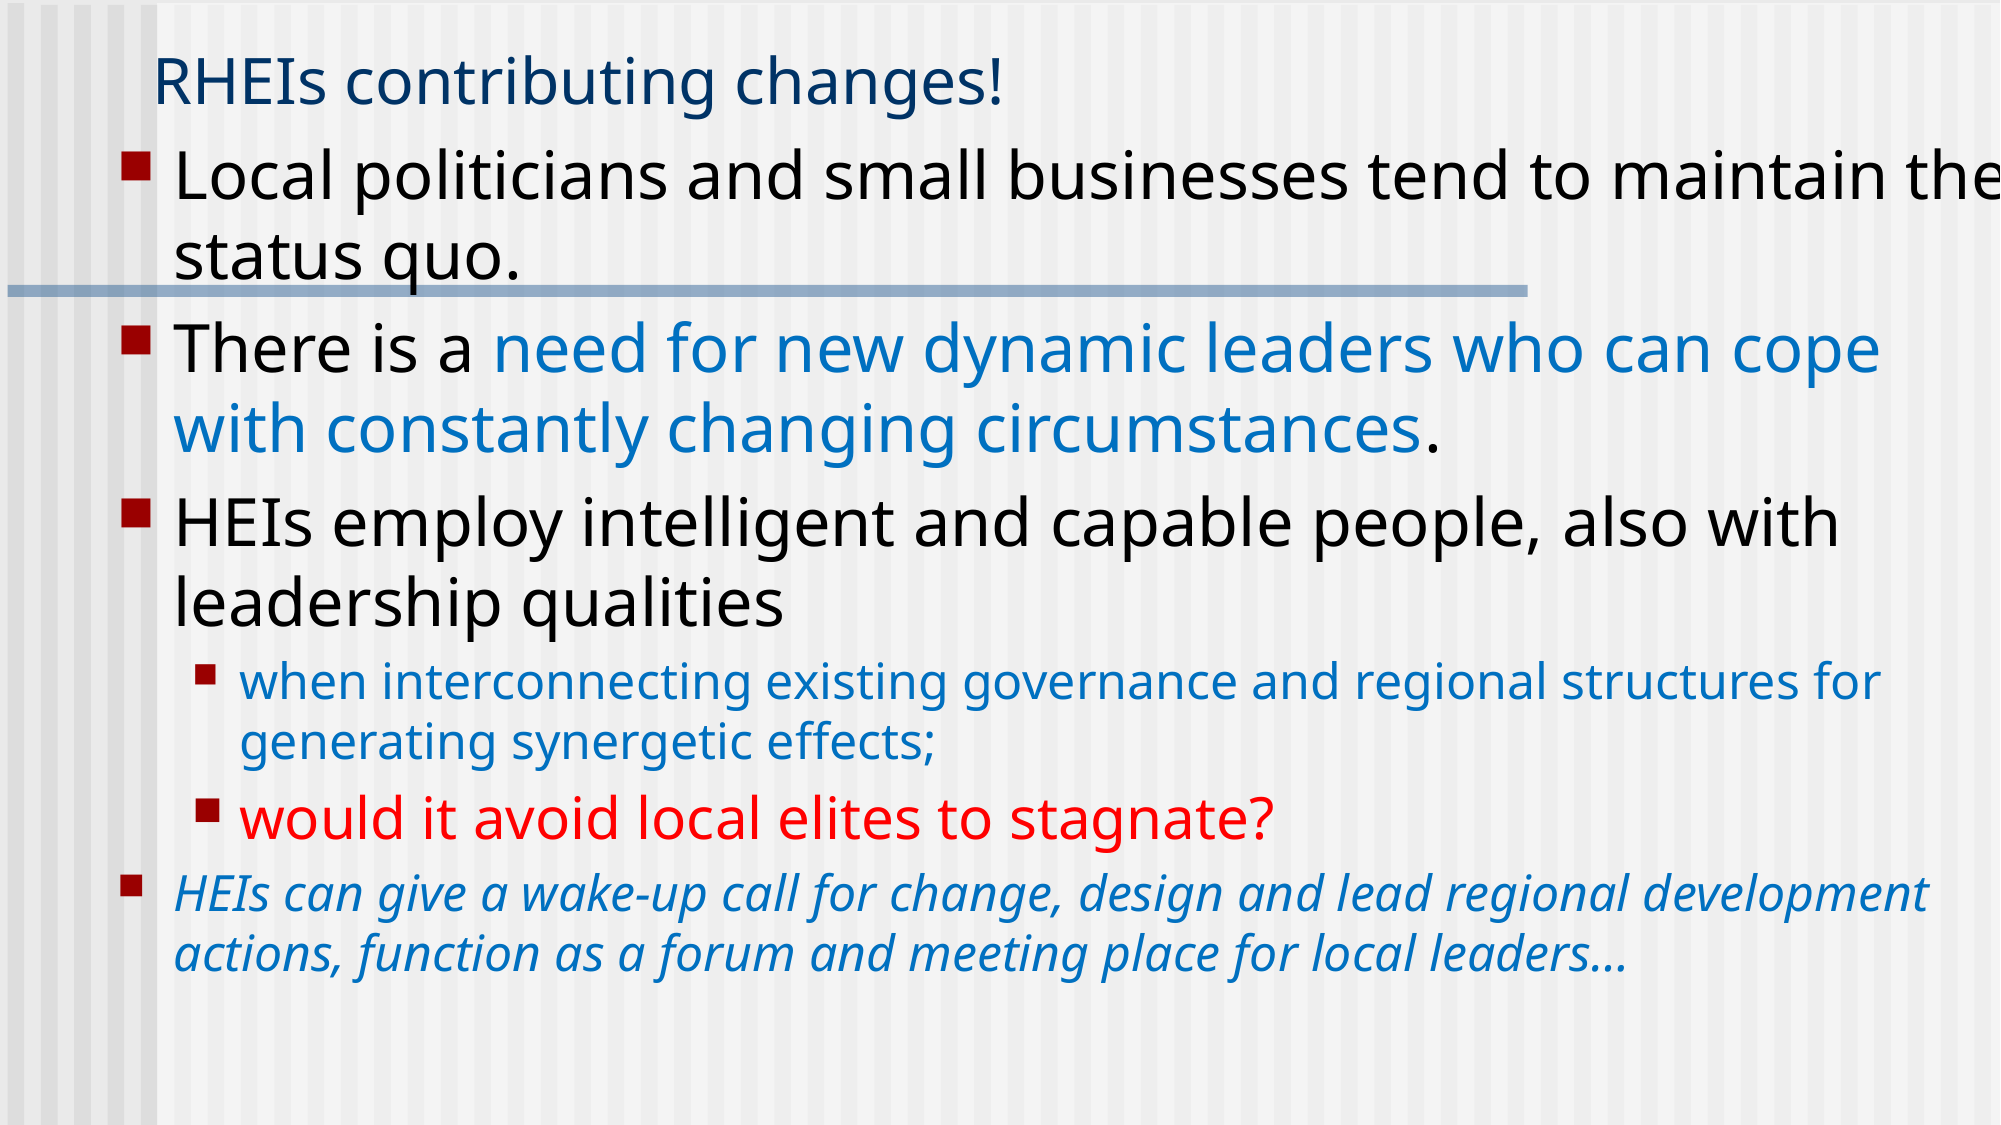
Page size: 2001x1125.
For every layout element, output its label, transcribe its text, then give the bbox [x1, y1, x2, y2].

title RHEIs contributing changes! [120, 32, 1471, 125]
list Local politicians and small businesses tend to maintain the status quo. There is a need for new dynamic leaders who can cope with constantly changing circumstances. HEIs employ intelligent and capable people, also with leadership qualities when interconnecting existing governance and regional structures for generating synergetic effects; would it avoid local elites to stagnate? HEIs can give a wake‐up call for change, design and lead regional development actions, function as a forum and meeting place for local leaders… [102, 125, 2000, 1125]
